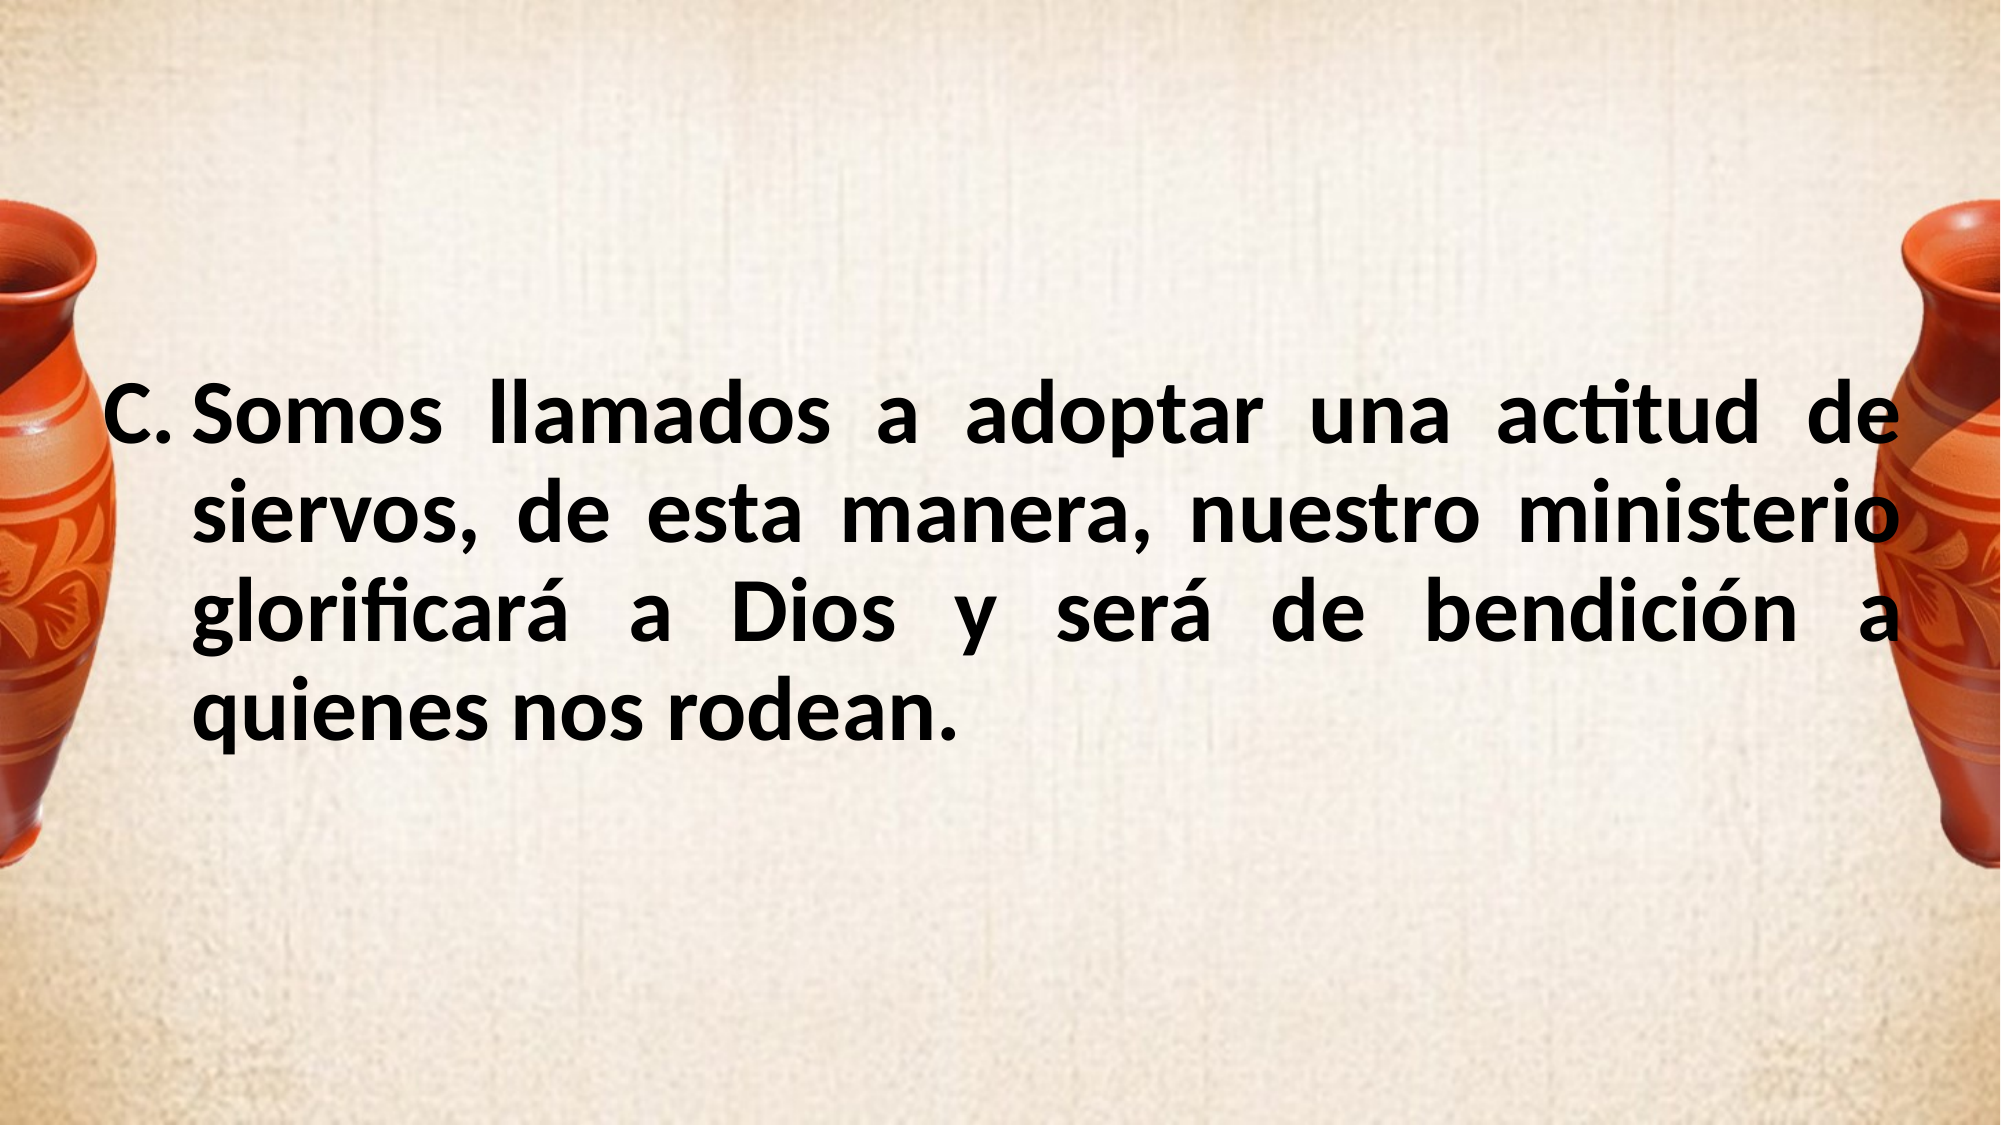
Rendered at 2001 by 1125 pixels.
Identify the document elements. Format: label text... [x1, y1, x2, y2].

picture [0, 0, 2001, 1125]
list Somos llamados a adoptar una actitud de siervos, de esta manera, nuestro ministerio glorificará a Dios y será de bendición a quienes nos rodean. [88, 90, 1919, 1034]
